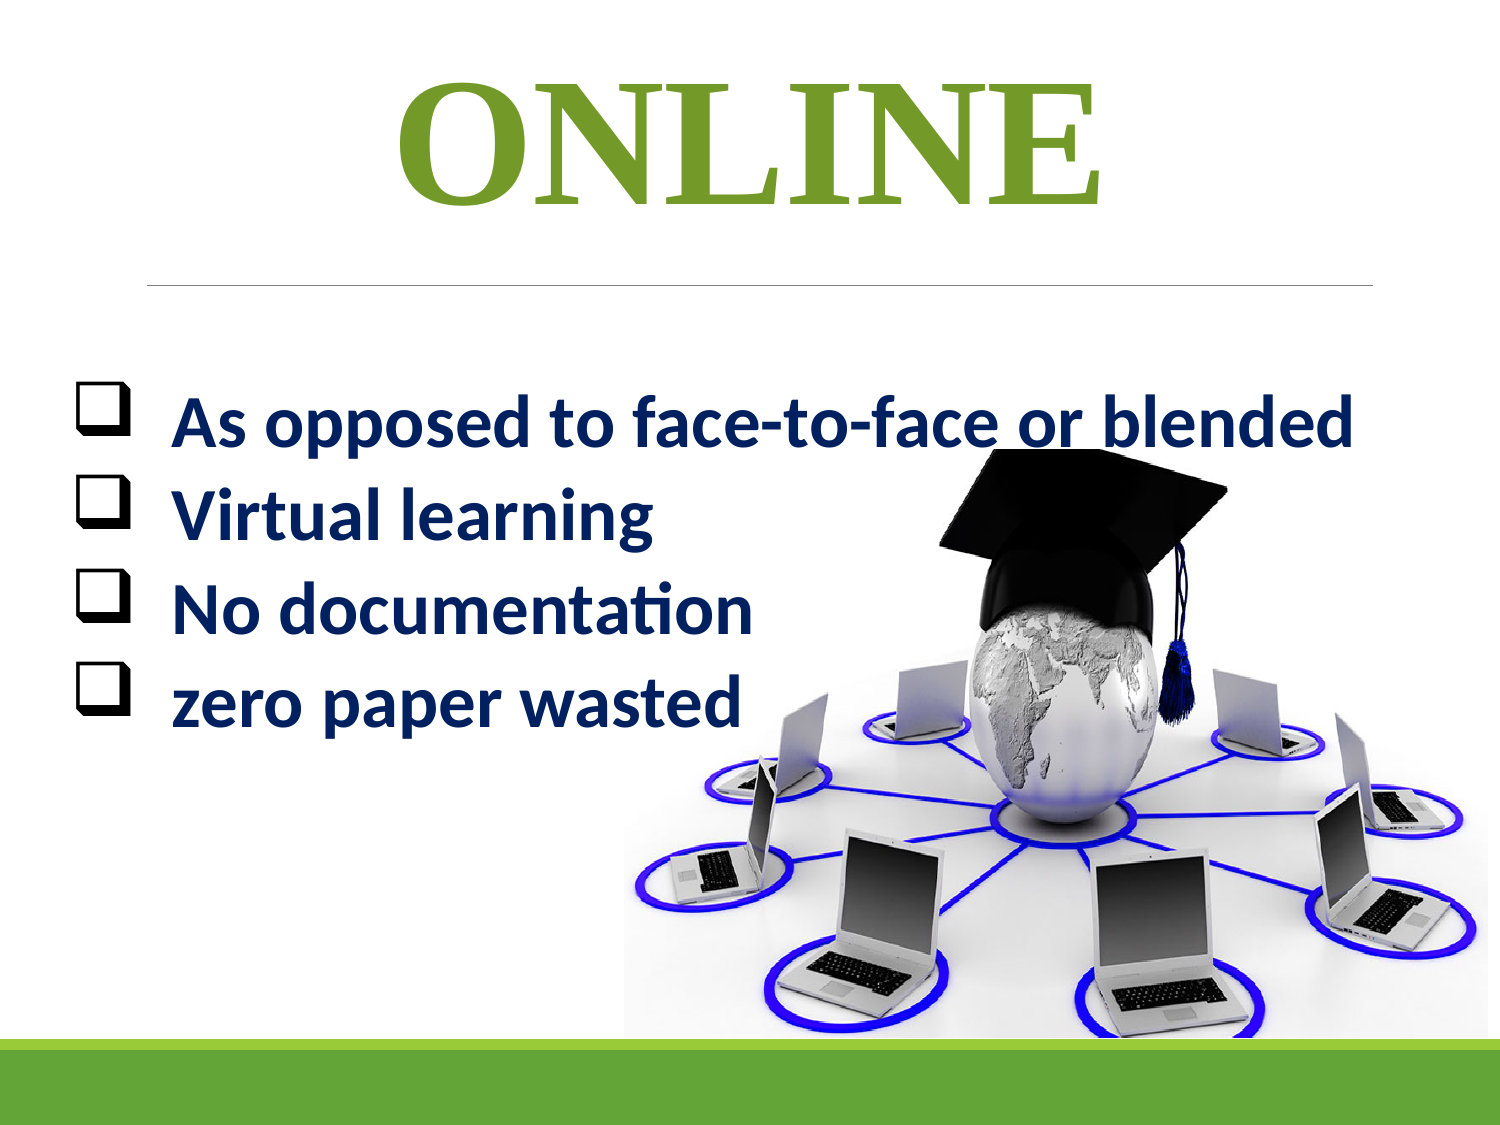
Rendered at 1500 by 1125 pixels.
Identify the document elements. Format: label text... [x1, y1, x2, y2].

list As opposed to face-to-face or blended Virtual learning No documentation zero paper wasted [37, 375, 1463, 938]
picture [624, 449, 1488, 1038]
title ONLINE [37, 50, 1463, 250]
